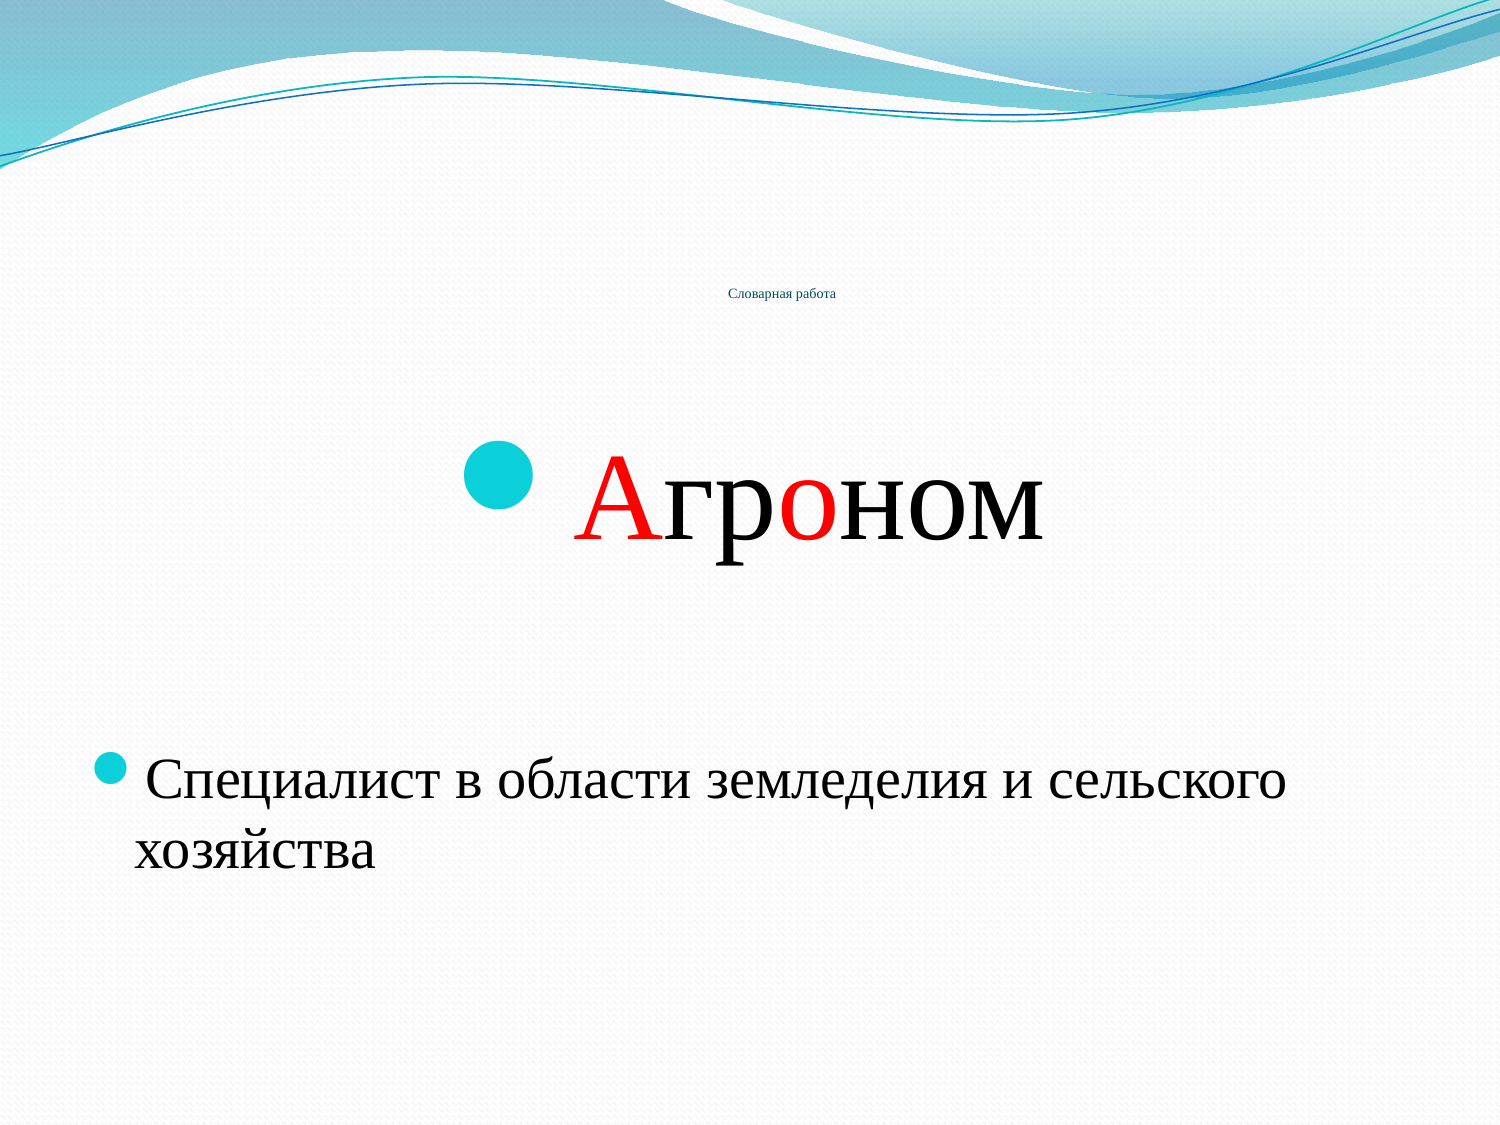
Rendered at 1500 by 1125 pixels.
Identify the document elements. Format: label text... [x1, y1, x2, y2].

list Агроном Специалист в области земледелия и сельского хозяйства [75, 317, 1425, 1038]
title Словарная работа [112, 137, 1447, 303]
